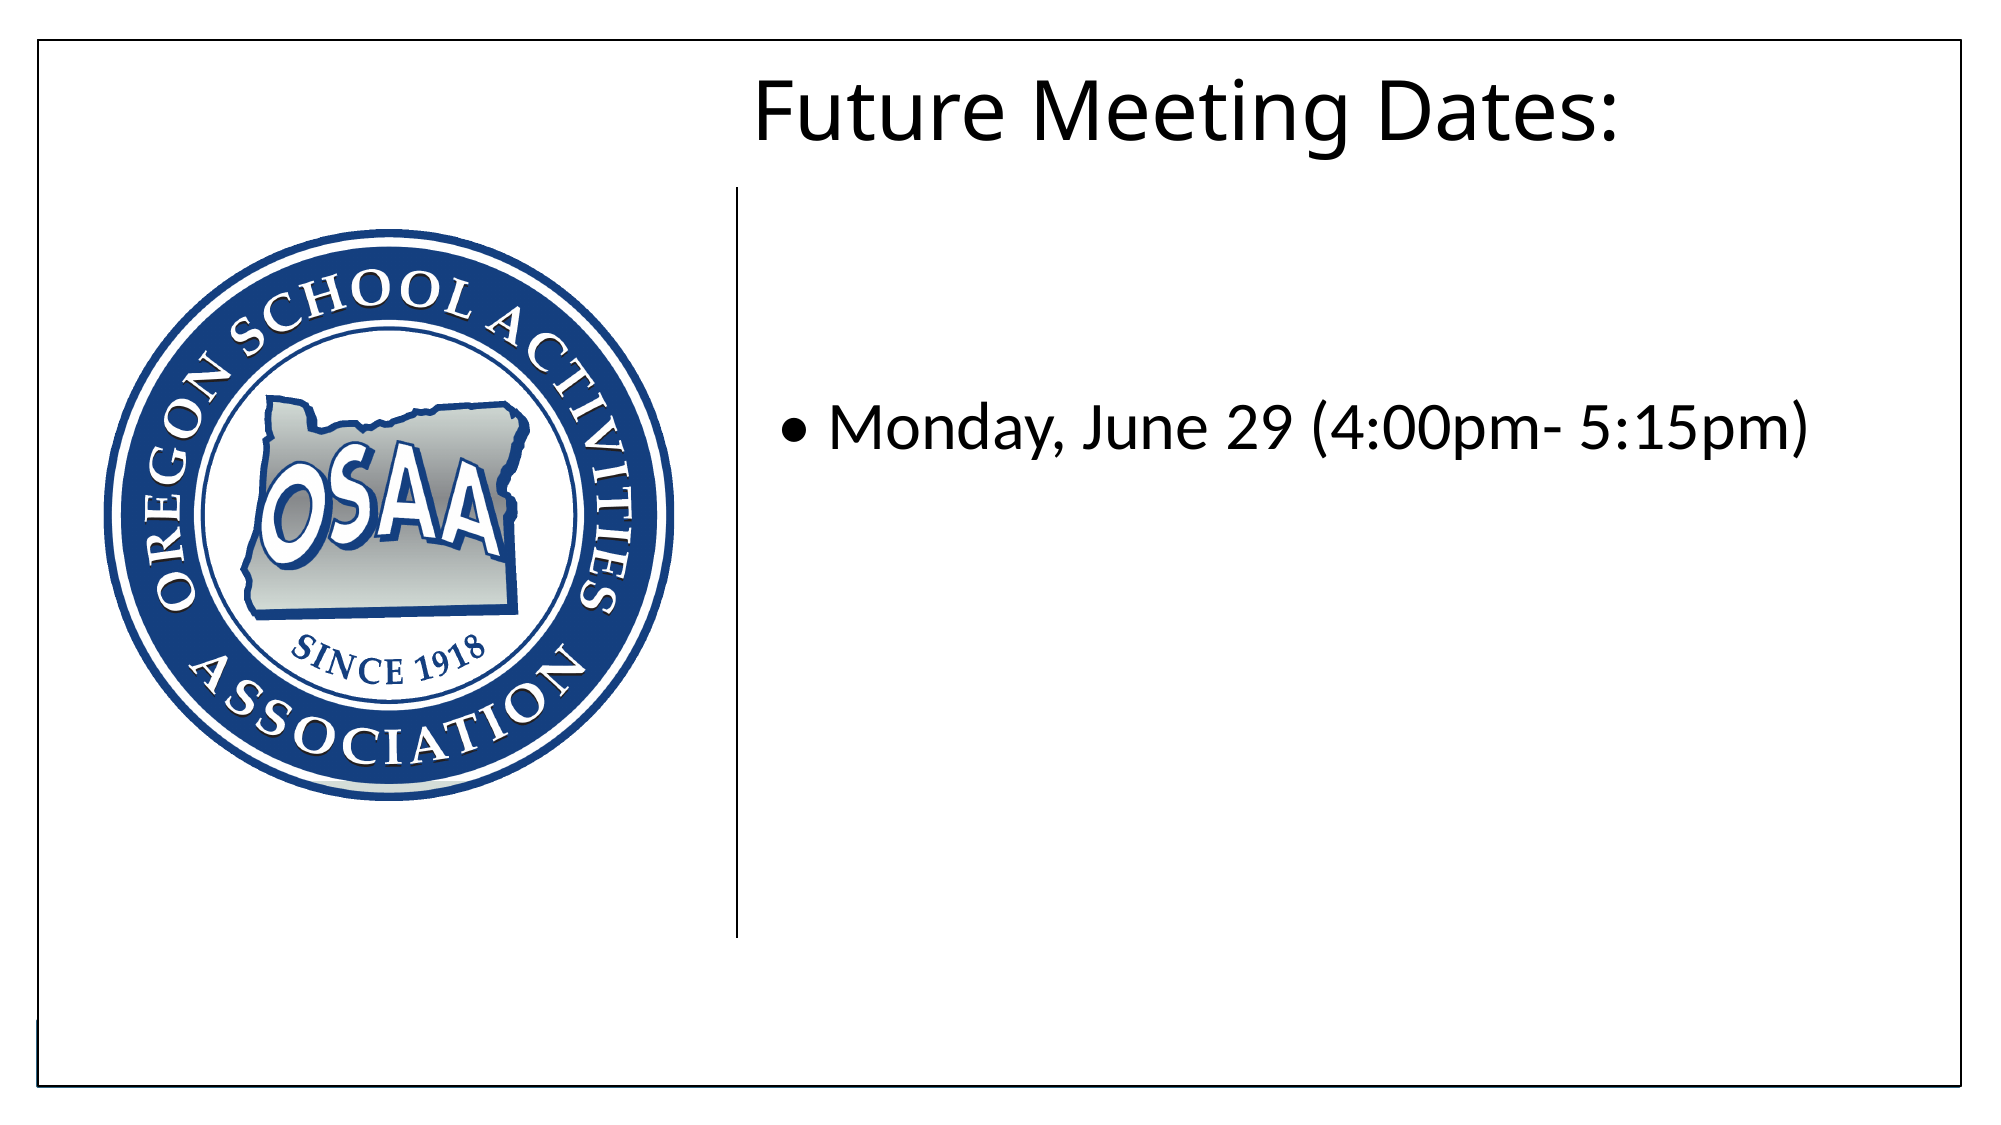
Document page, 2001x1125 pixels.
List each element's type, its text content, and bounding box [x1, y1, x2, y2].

title • Monday, June 29 (4:00pm- 5:15pm) [777, 245, 1940, 1125]
picture [102, 229, 676, 802]
text_box Future Meeting Dates: [736, 49, 1833, 164]
